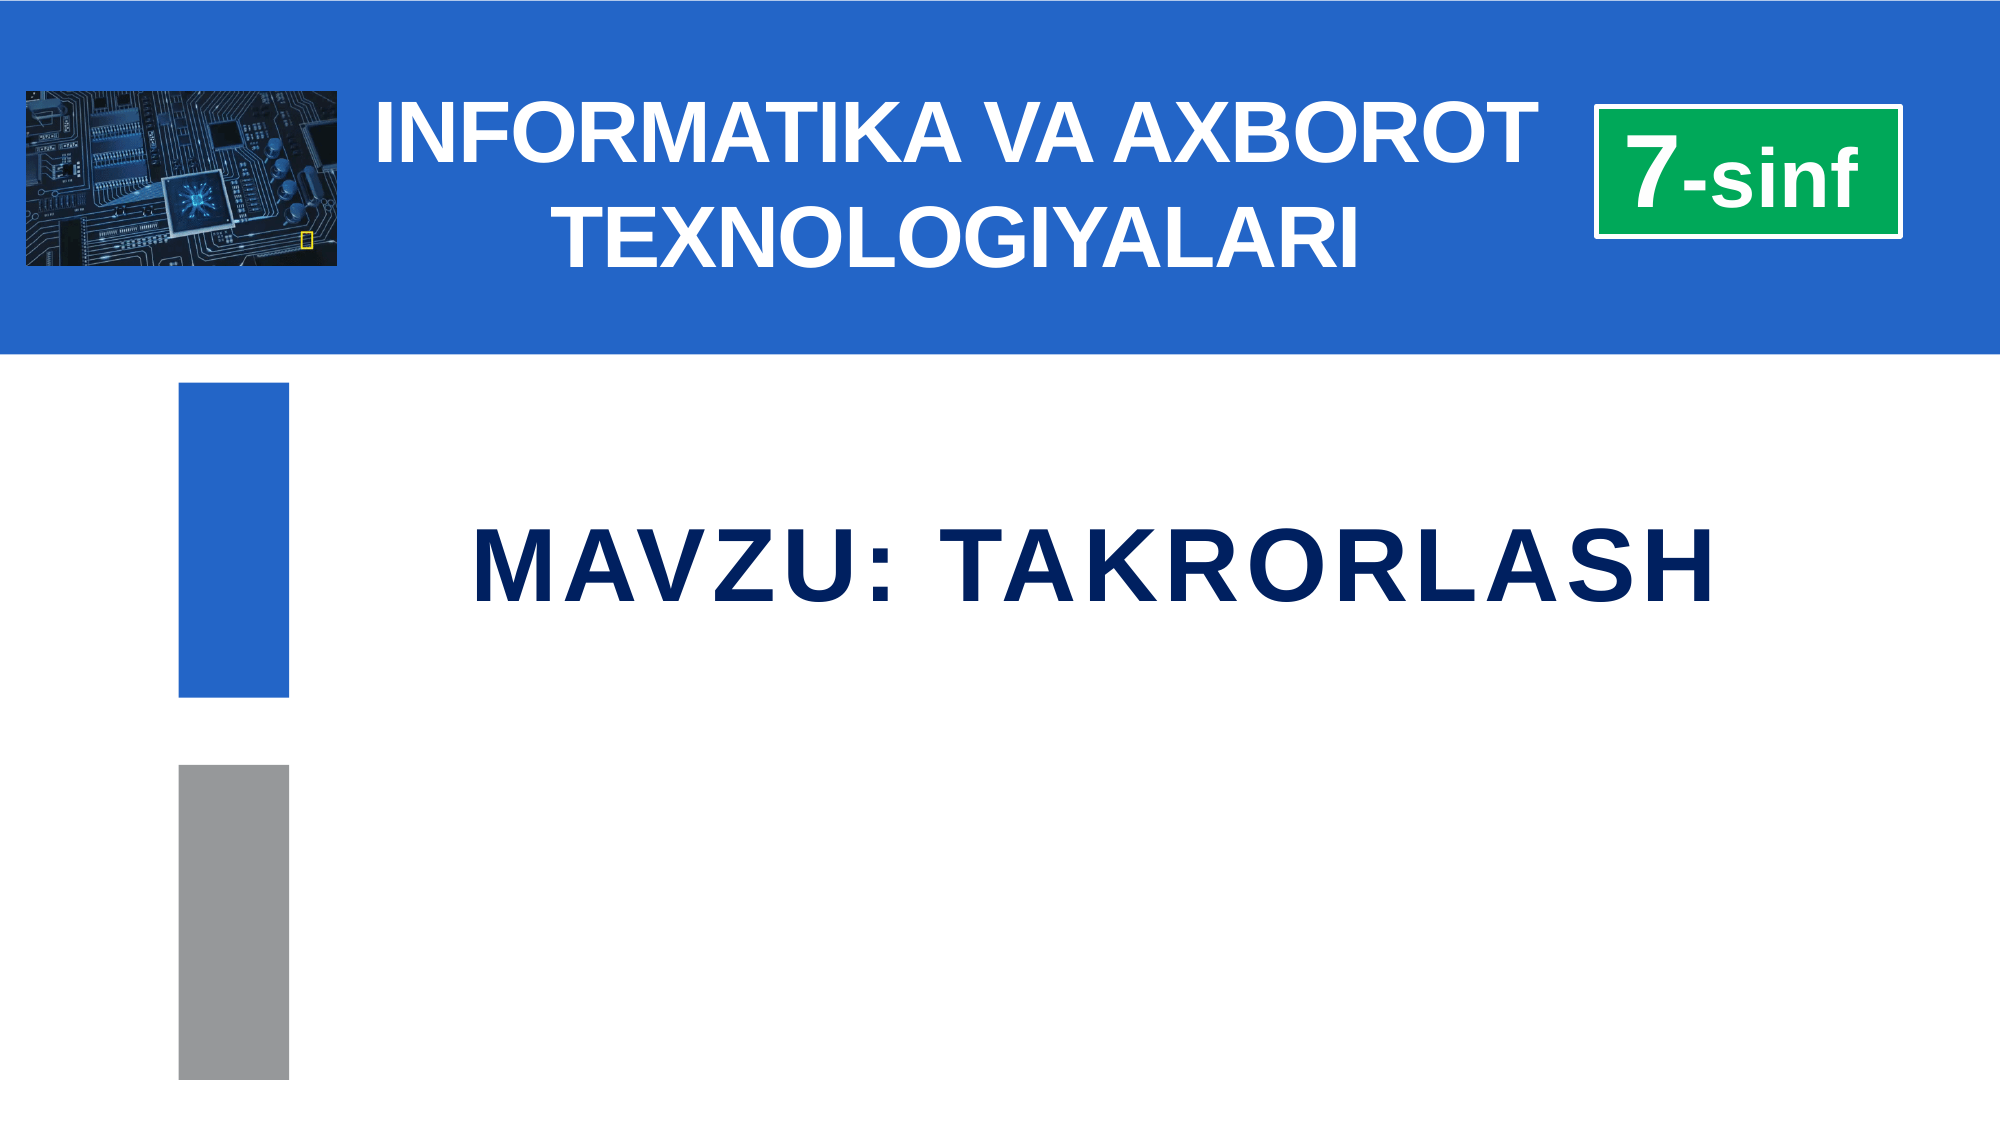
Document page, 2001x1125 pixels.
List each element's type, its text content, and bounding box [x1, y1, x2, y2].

text_box 7-sinf [1623, 98, 1880, 229]
picture [26, 91, 337, 266]
text_box MAVZU: TAKRORLASH [290, 492, 1880, 623]
text_box [1596, 106, 1901, 237]
text_box Informatika va axborot texnologiyalari [347, 70, 1562, 285]
text_box [0, 0, 2000, 355]
text_box [178, 764, 290, 1080]
text_box [178, 382, 290, 698]
